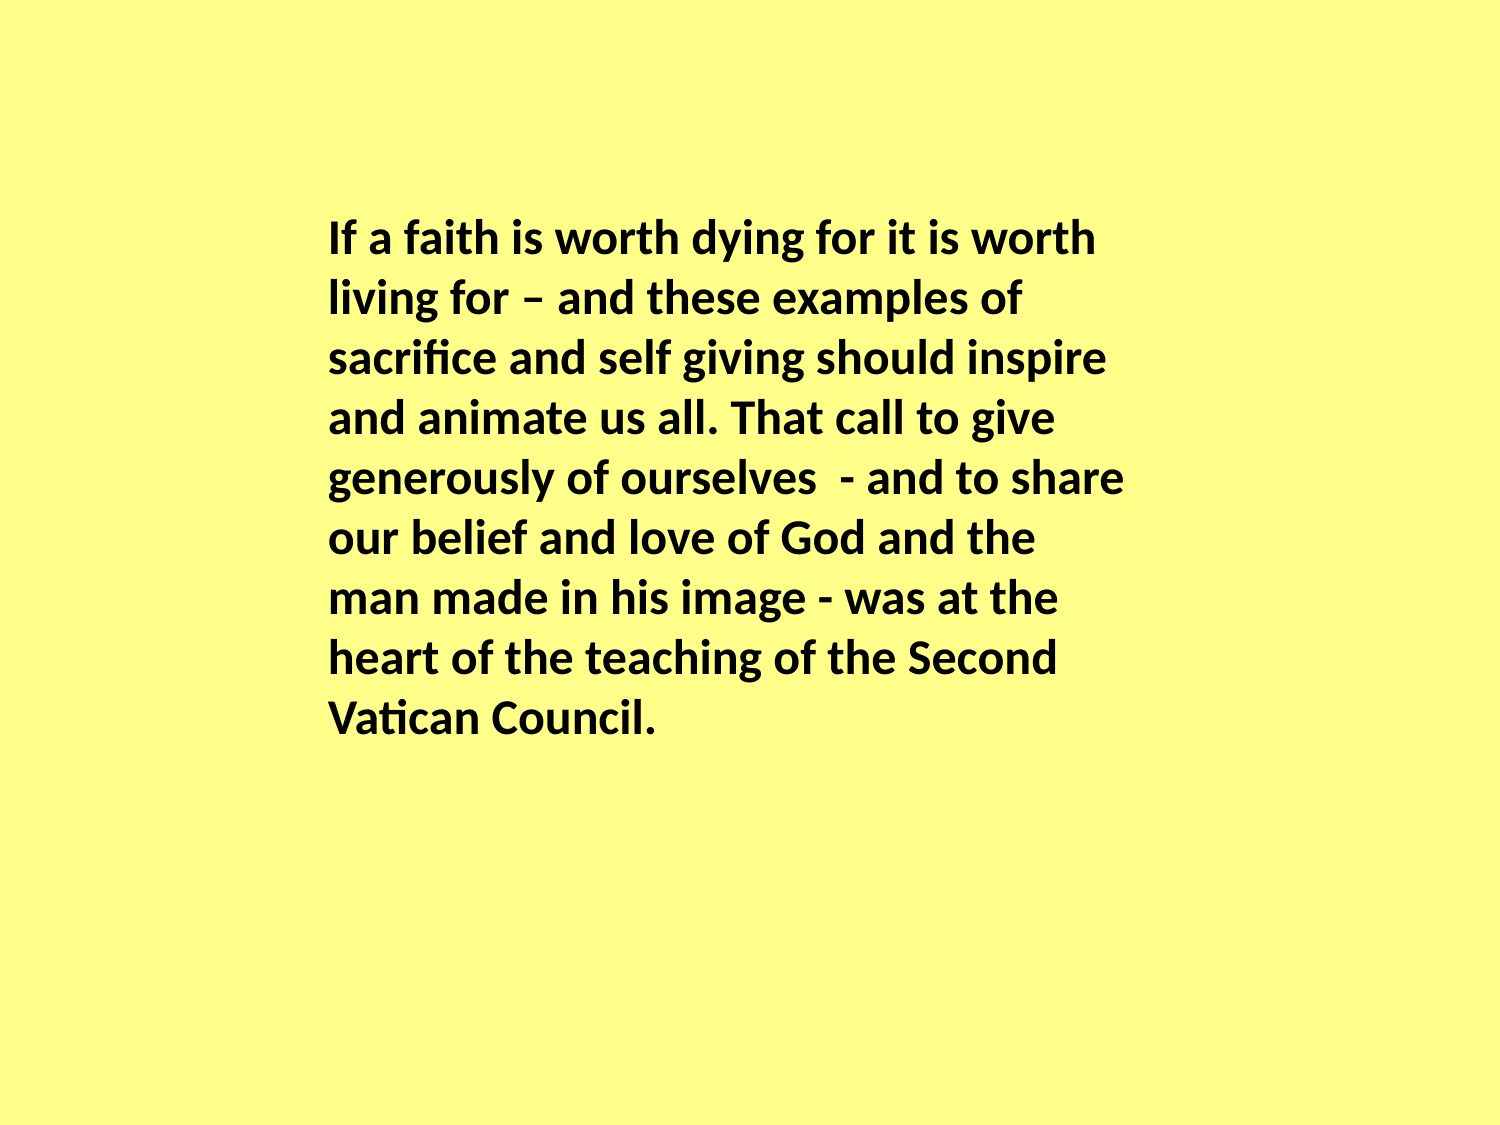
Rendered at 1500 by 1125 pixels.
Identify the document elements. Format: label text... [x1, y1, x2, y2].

text_box If a faith is worth dying for it is worth living for – and these examples of sacrifice and self giving should inspire and animate us all. That call to give generously of ourselves - and to share our belief and love of God and the man made in his image - was at the heart of the teaching of the Second Vatican Council. [312, 196, 1152, 752]
